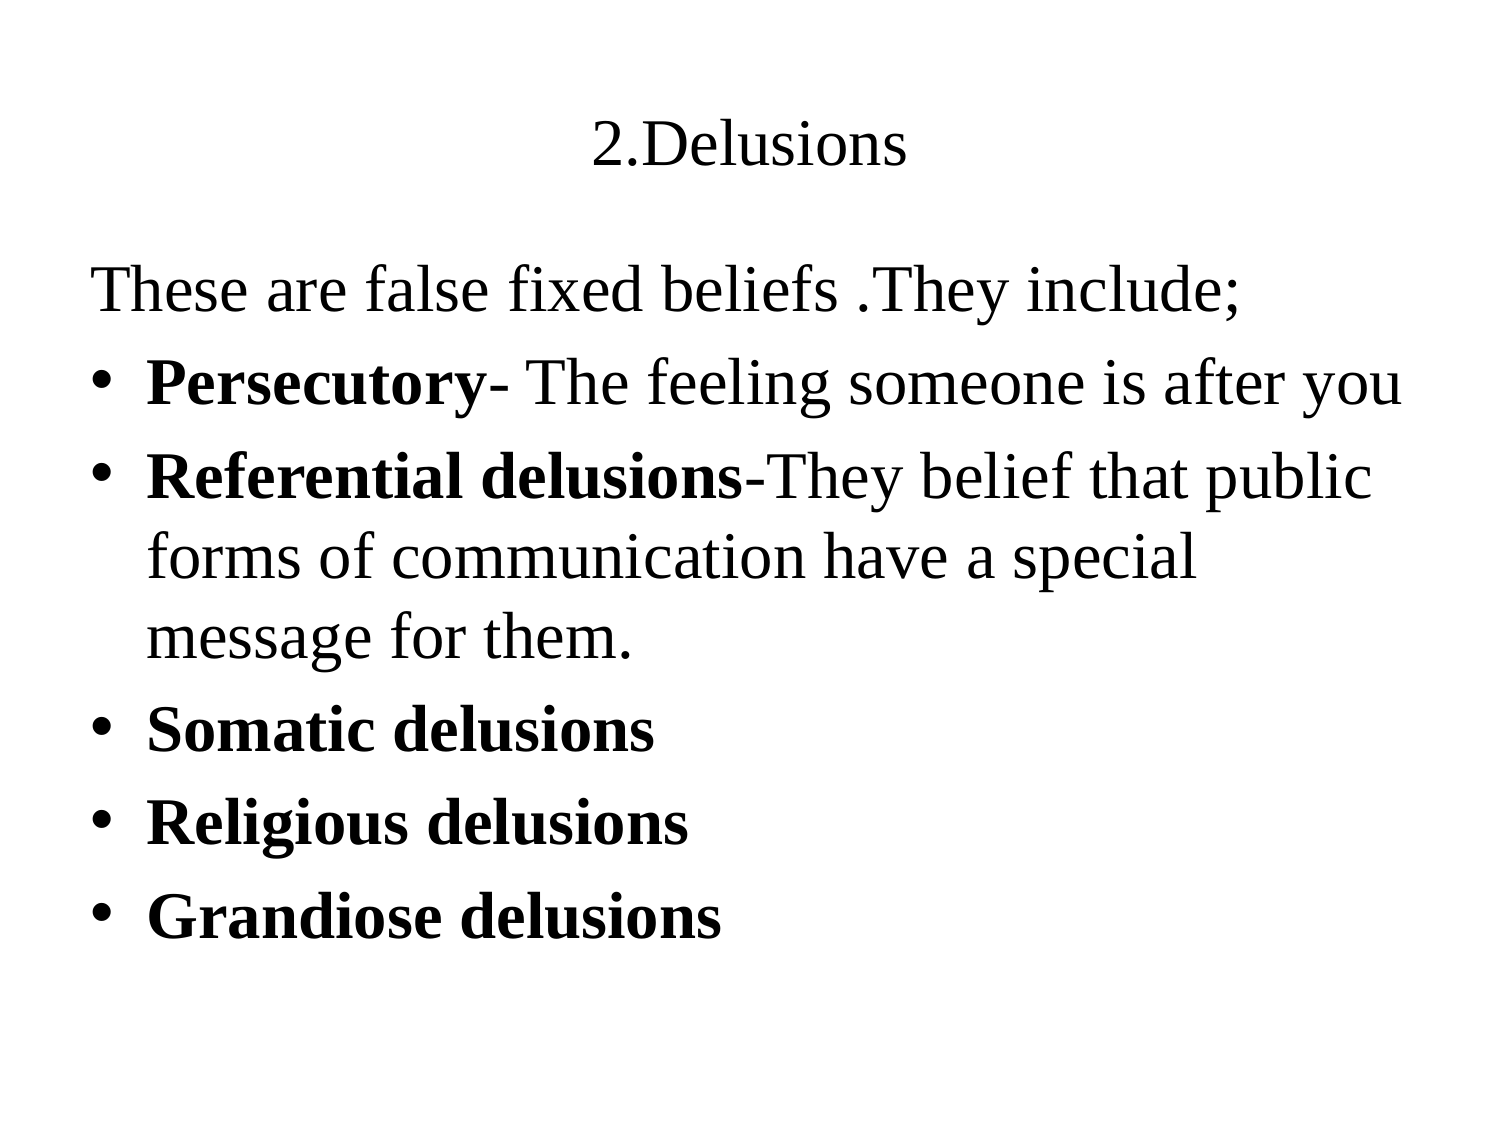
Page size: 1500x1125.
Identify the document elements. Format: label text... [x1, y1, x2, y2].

list These are false fixed beliefs .They include; Persecutory- The feeling someone is after you Referential delusions-They belief that public forms of communication have a special message for them. Somatic delusions Religious delusions Grandiose delusions [75, 237, 1425, 980]
title 2.Delusions [75, 45, 1425, 233]
